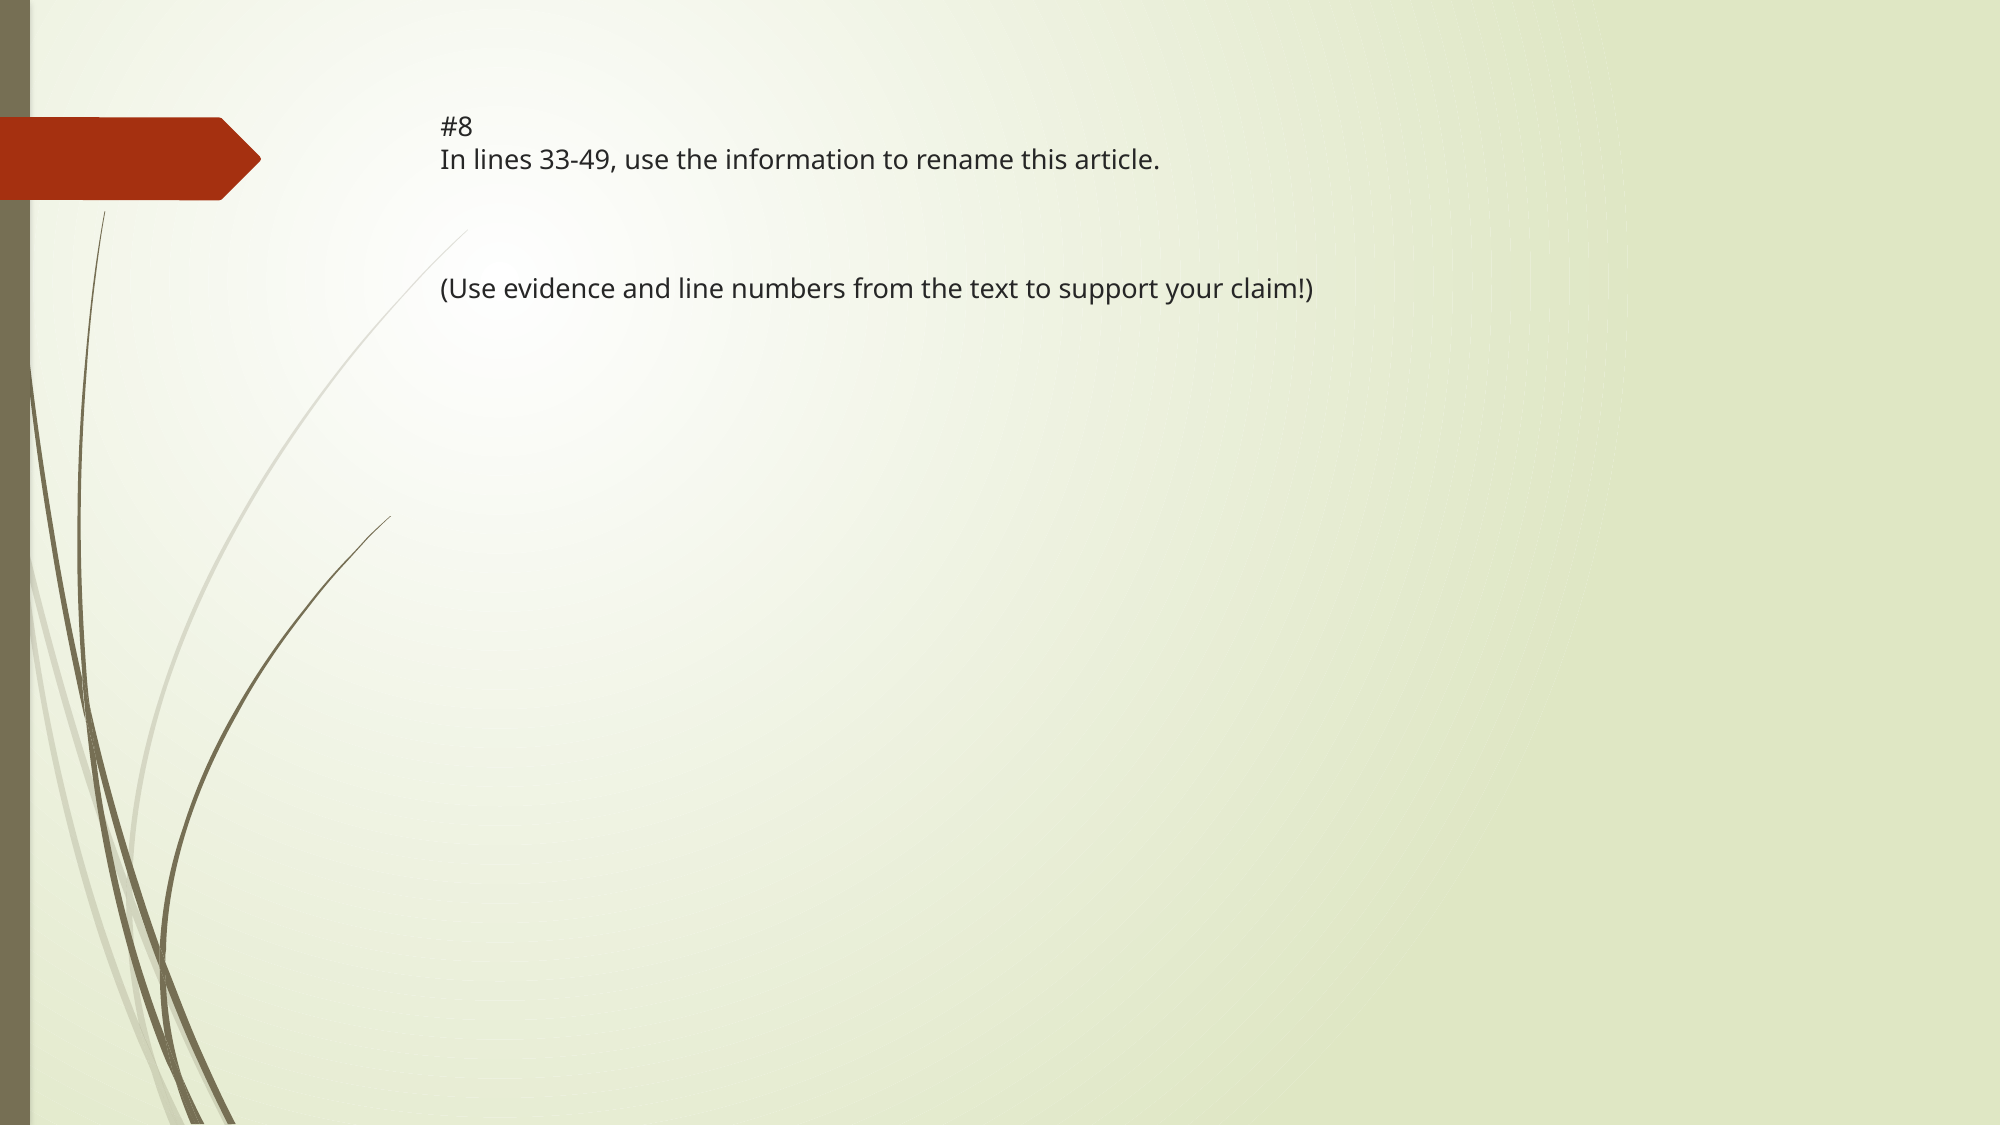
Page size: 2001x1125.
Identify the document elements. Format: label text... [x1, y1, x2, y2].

title #8 In lines 33-49, use the information to rename this article. (Use evidence and line numbers from the text to support your claim!) [425, 102, 1888, 313]
